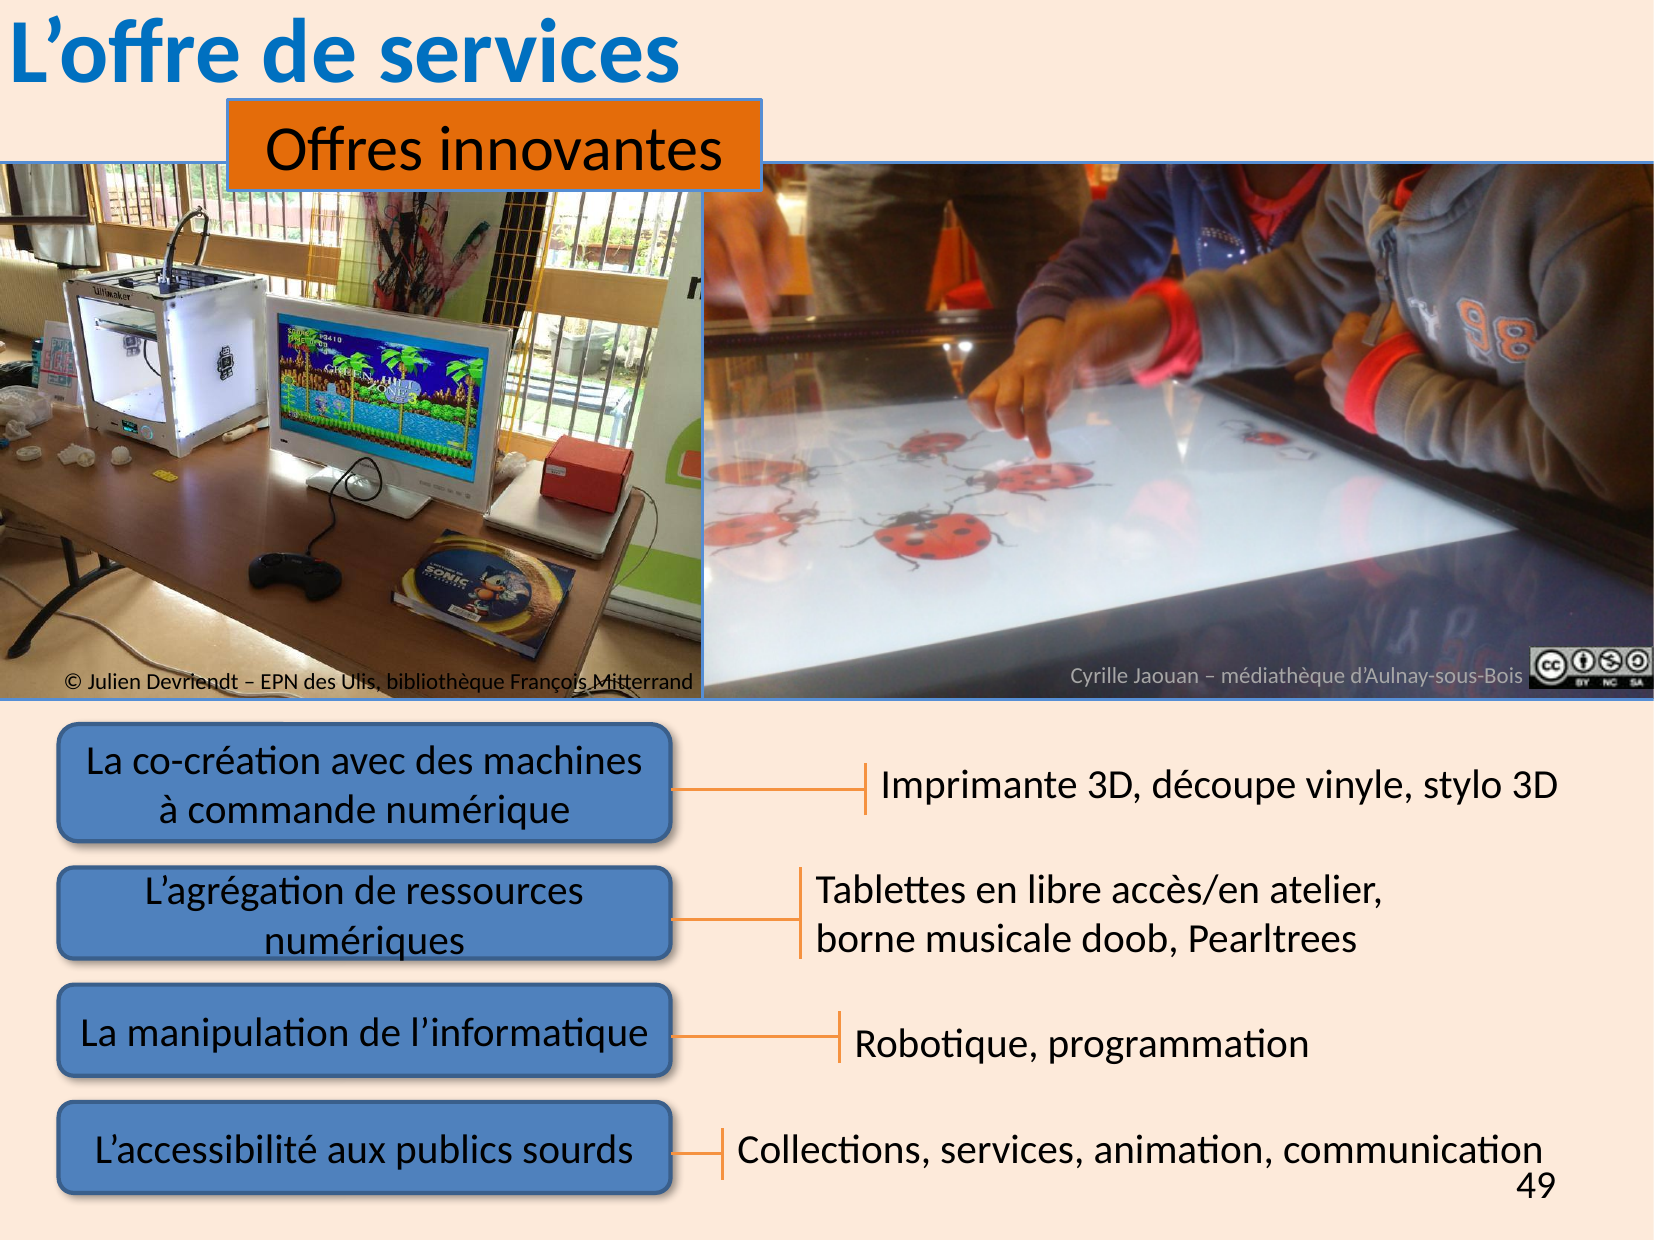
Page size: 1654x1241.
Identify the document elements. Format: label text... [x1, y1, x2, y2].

text_box La co-création avec des machines à commande numérique [56, 721, 673, 844]
slide_number 49 [1185, 1180, 1572, 1216]
text_box Offres innovantes [227, 99, 762, 162]
text_box L’agrégation de ressources numériques [56, 865, 673, 961]
text_box Collections, services, animation, communication [722, 1114, 1602, 1180]
text_box Imprimante 3D, découpe vinyle, stylo 3D [865, 750, 1654, 815]
picture [0, 164, 1654, 699]
text_box Robotique, programmation [839, 1009, 1543, 1074]
text_box L’accessibilité aux publics sourds [56, 1099, 673, 1196]
text_box Tablettes en libre accès/en atelier, borne musicale doob, Pearltrees [800, 854, 1426, 969]
text_box La manipulation de l’informatique [56, 982, 673, 1078]
text_box L’offre de services [0, 8, 970, 84]
